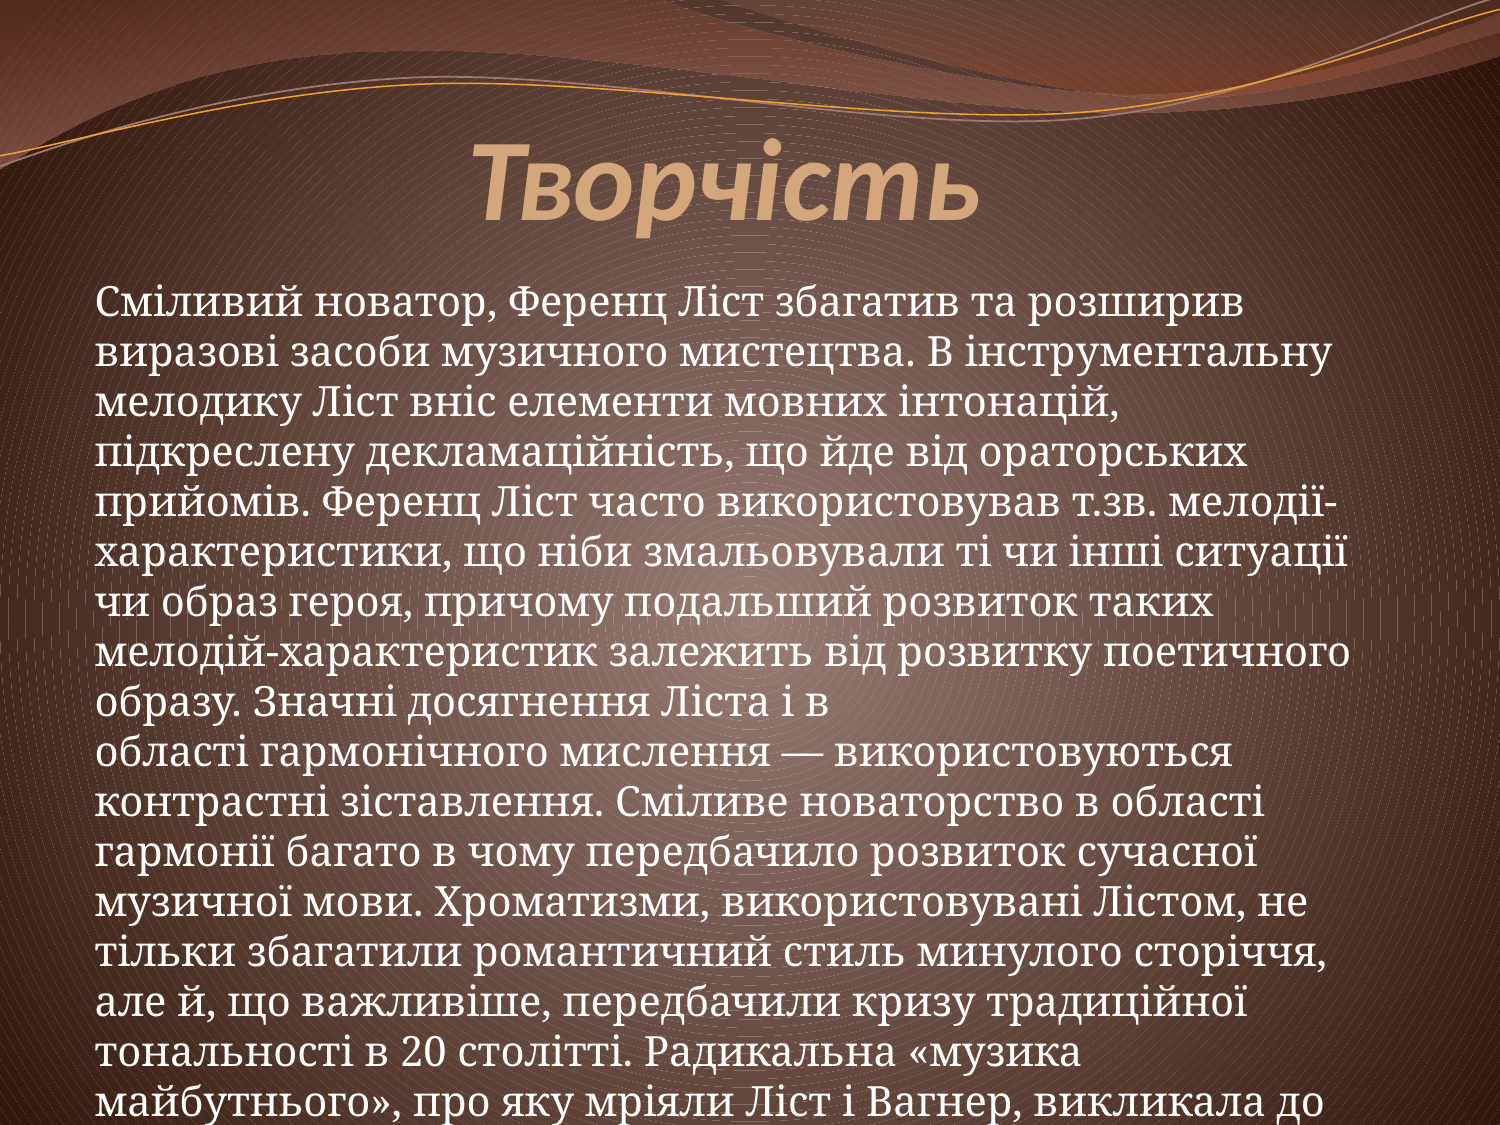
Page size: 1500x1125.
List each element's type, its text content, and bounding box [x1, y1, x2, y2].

list Сміливий новатор, Ференц Ліст збагатив та розширив виразові засоби музичного мистецтва. В інструментальну мелодику Ліст вніс елементи мовних інтонацій, підкреслену декламаційність, що йде від ораторських прийомів. Ференц Ліст часто використовував т.зв. мелодії-характеристики, що ніби змальовували ті чи інші ситуації чи образ героя, причому подальший розвиток таких мелодій-характеристик залежить від розвитку поетичного образу. Значні досягнення Ліста і в області гармонічного мислення — використовуються контрастні зіставлення. Сміливе новаторство в області гармонії багато в чому передбачило розвиток сучасної музичної мови. Хроматизми, використовувані Лістом, не тільки збагатили романтичний стиль минулого сторіччя, але й, що важливіше, передбачили кризу традиційної тональності в 20 столітті. Радикальна «музика майбутнього», про яку мріяли Ліст і Вагнер, викликала до життя цілотонові послідовності, політональність, атональність та інші елементи. [86, 267, 1362, 1125]
title Творчість [86, 54, 1362, 244]
